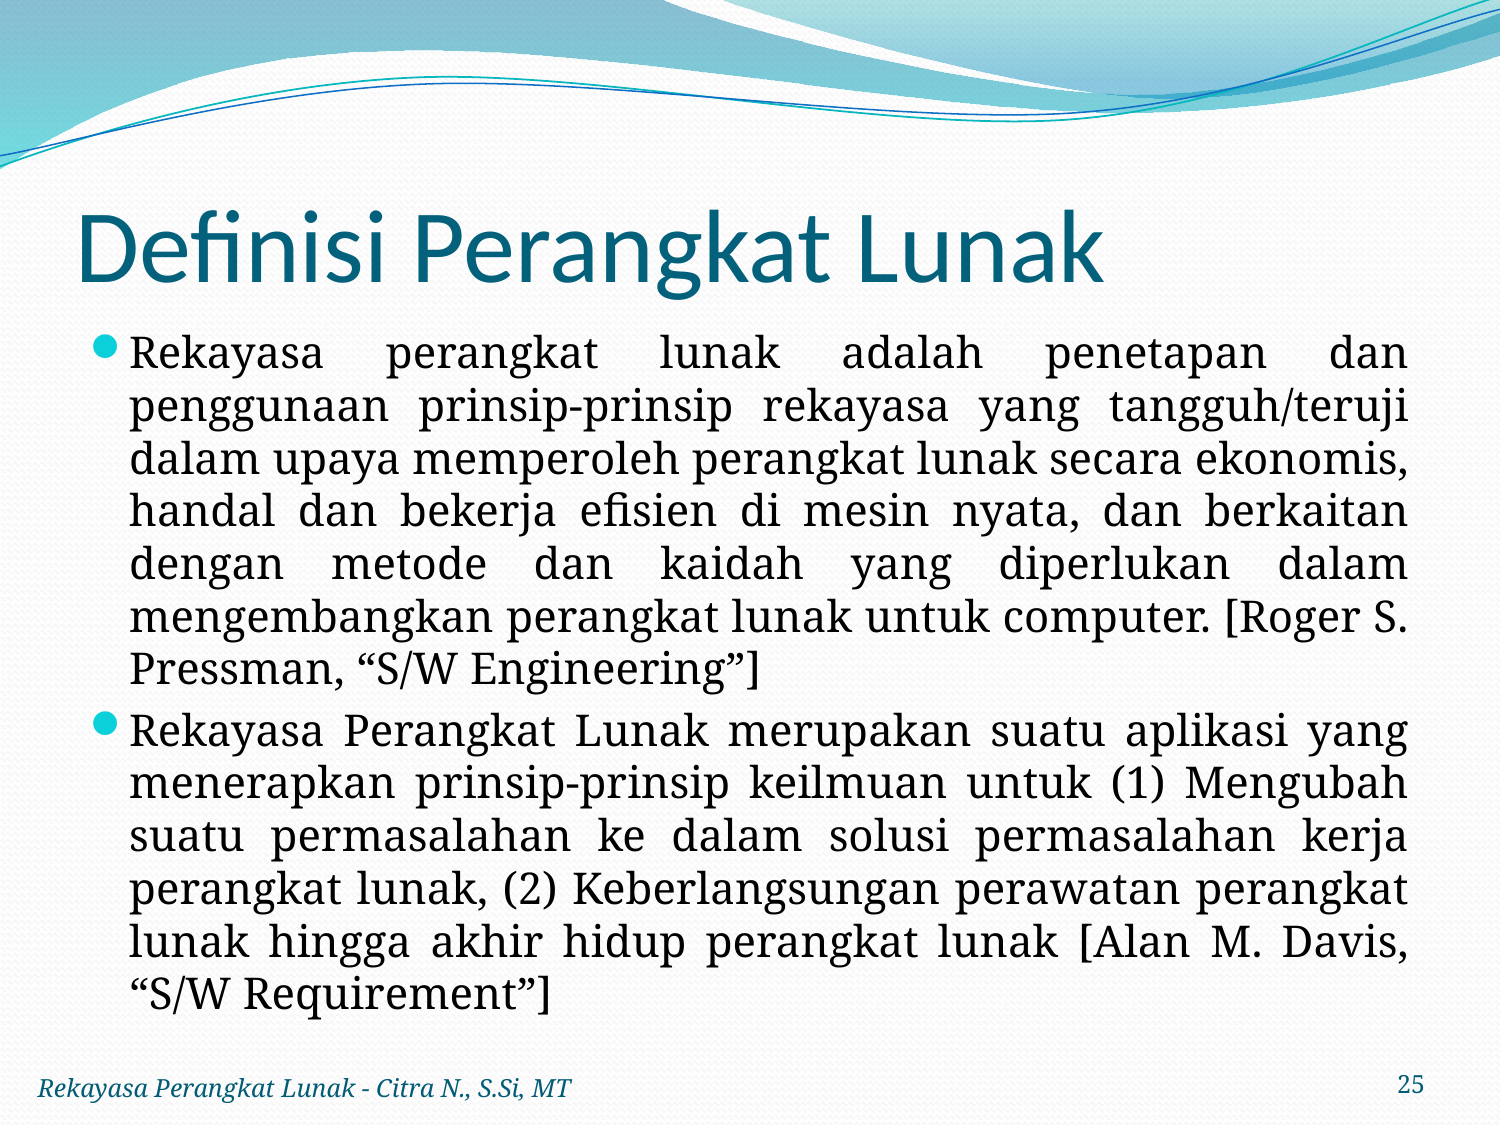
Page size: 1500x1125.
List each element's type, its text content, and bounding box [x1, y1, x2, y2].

slide_number 25 [1299, 1042, 1425, 1103]
list Rekayasa perangkat lunak adalah penetapan dan penggunaan prinsip-prinsip rekayasa yang tangguh/teruji dalam upaya memperoleh perangkat lunak secara ekonomis, handal dan bekerja efisien di mesin nyata, dan berkaitan dengan metode dan kaidah yang diperlukan dalam mengembangkan perangkat lunak untuk computer. [Roger S. Pressman, “S/W Engineering”] Rekayasa Perangkat Lunak merupakan suatu aplikasi yang menerapkan prinsip-prinsip keilmuan untuk (1) Mengubah suatu permasalahan ke dalam solusi permasalahan kerja perangkat lunak, (2) Keberlangsungan perawatan perangkat lunak hingga akhir hidup perangkat lunak [Alan M. Davis, “S/W Requirement”] [75, 317, 1425, 1038]
title Definisi Perangkat Lunak [75, 115, 1425, 303]
footer Rekayasa Perangkat Lunak - Citra N., S.Si, MT [37, 1042, 588, 1103]
